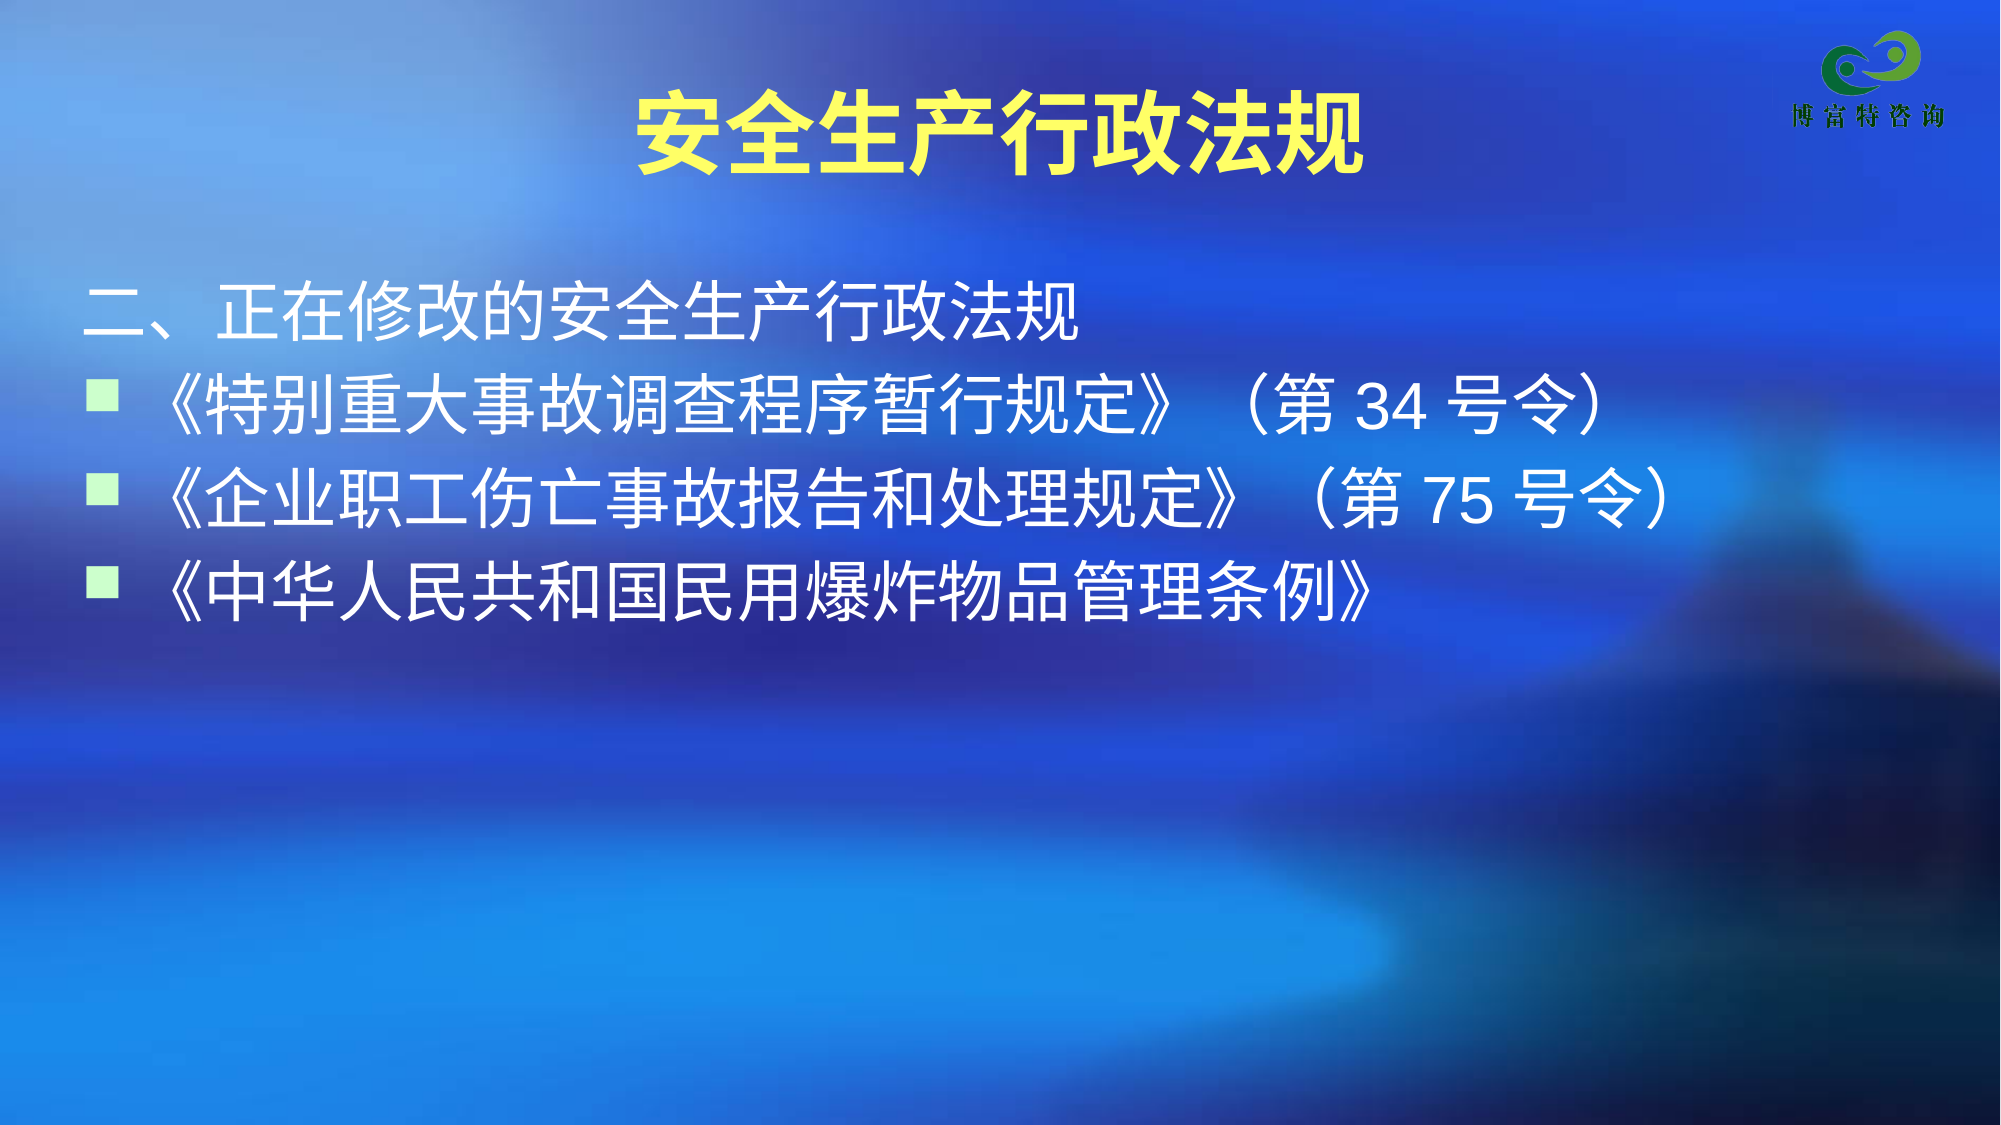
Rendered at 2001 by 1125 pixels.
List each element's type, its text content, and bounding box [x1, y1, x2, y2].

title 安全生产行政法规 [65, 37, 1935, 226]
list 二、正在修改的安全生产行政法规 《特别重大事故调查程序暂行规定》（第34号令） 《企业职工伤亡事故报告和处理规定》（第75号令） 《中华人民共和国民用爆炸物品管理条例》 [65, 262, 1935, 1001]
picture [0, 0, 2001, 1125]
